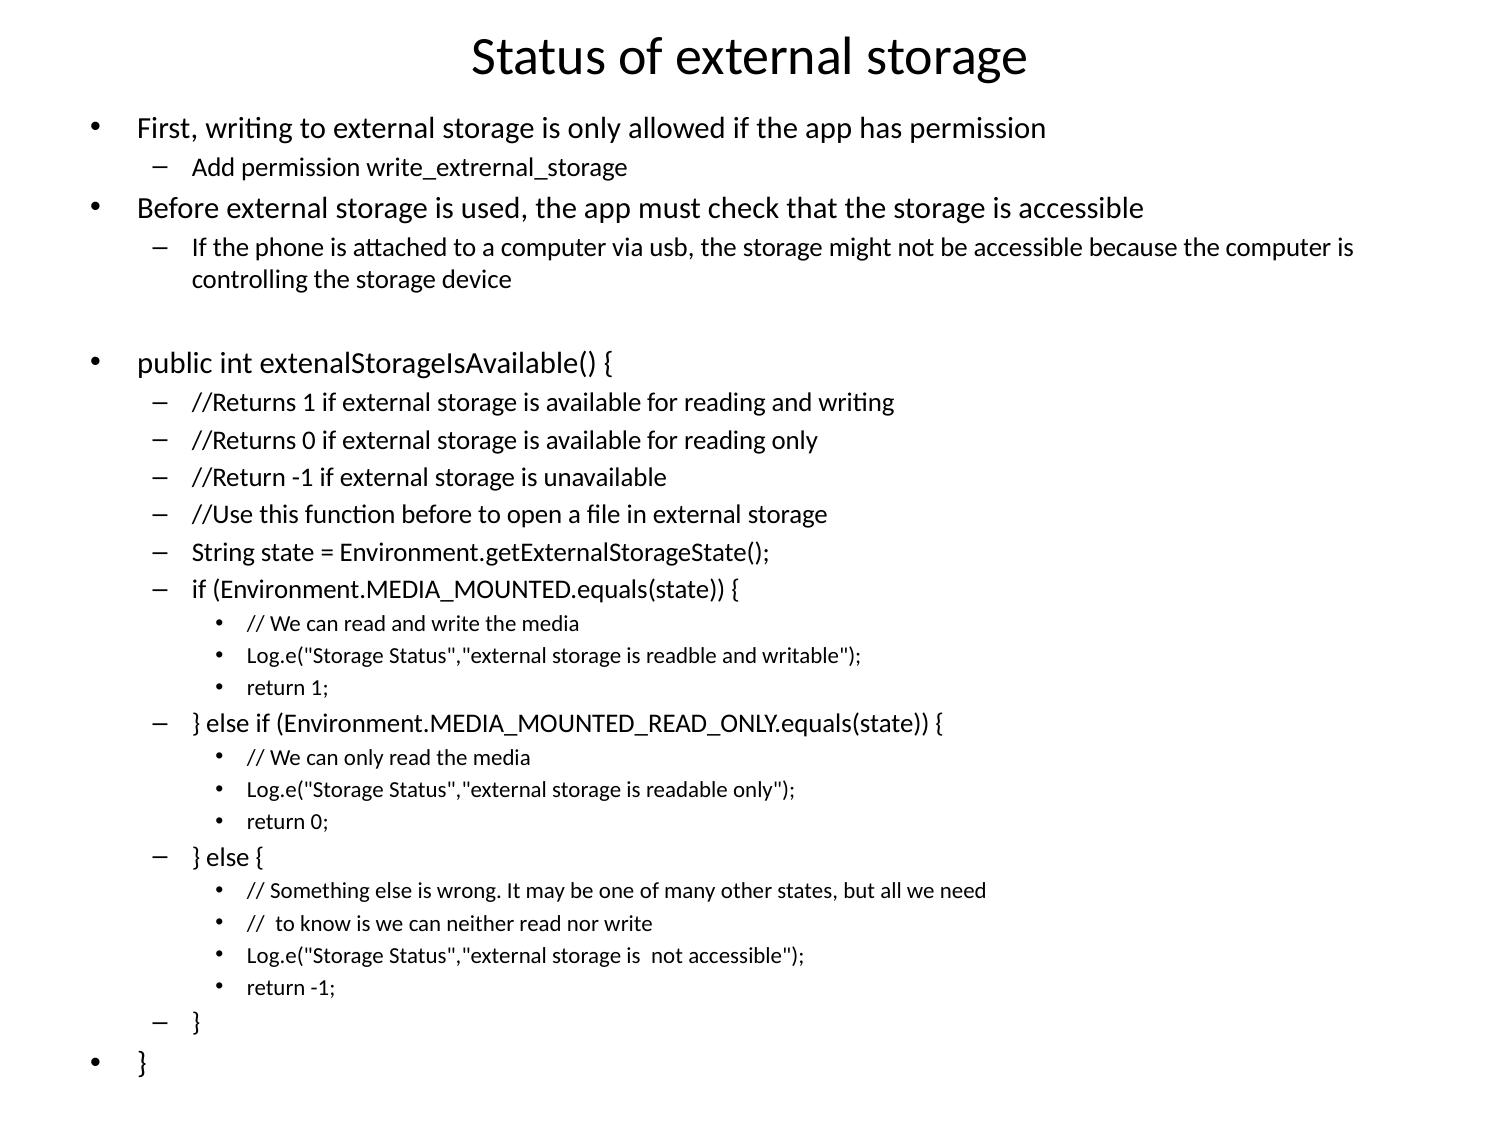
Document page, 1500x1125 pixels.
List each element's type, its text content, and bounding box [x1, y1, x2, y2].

list First, writing to external storage is only allowed if the app has permission Add permission write_extrernal_storage Before external storage is used, the app must check that the storage is accessible If the phone is attached to a computer via usb, the storage might not be accessible because the computer is controlling the storage device public int extenalStorageIsAvailable() { //Returns 1 if external storage is available for reading and writing //Returns 0 if external storage is available for reading only //Return -1 if external storage is unavailable //Use this function before to open a file in external storage String state = Environment.getExternalStorageState(); if (Environment.MEDIA_MOUNTED.equals(state)) { // We can read and write the media Log.e("Storage Status","external storage is readble and writable"); return 1; } else if (Environment.MEDIA_MOUNTED_READ_ONLY.equals(state)) { // We can only read the media Log.e("Storage Status","external storage is readable only"); return 0; } else { // Something else is wrong. It may be one of many other states, but all we need // to know is we can neither read nor write Log.e("Storage Status","external storage is not accessible"); return -1; } } [75, 99, 1425, 1100]
title Status of external storage [75, 12, 1425, 93]
